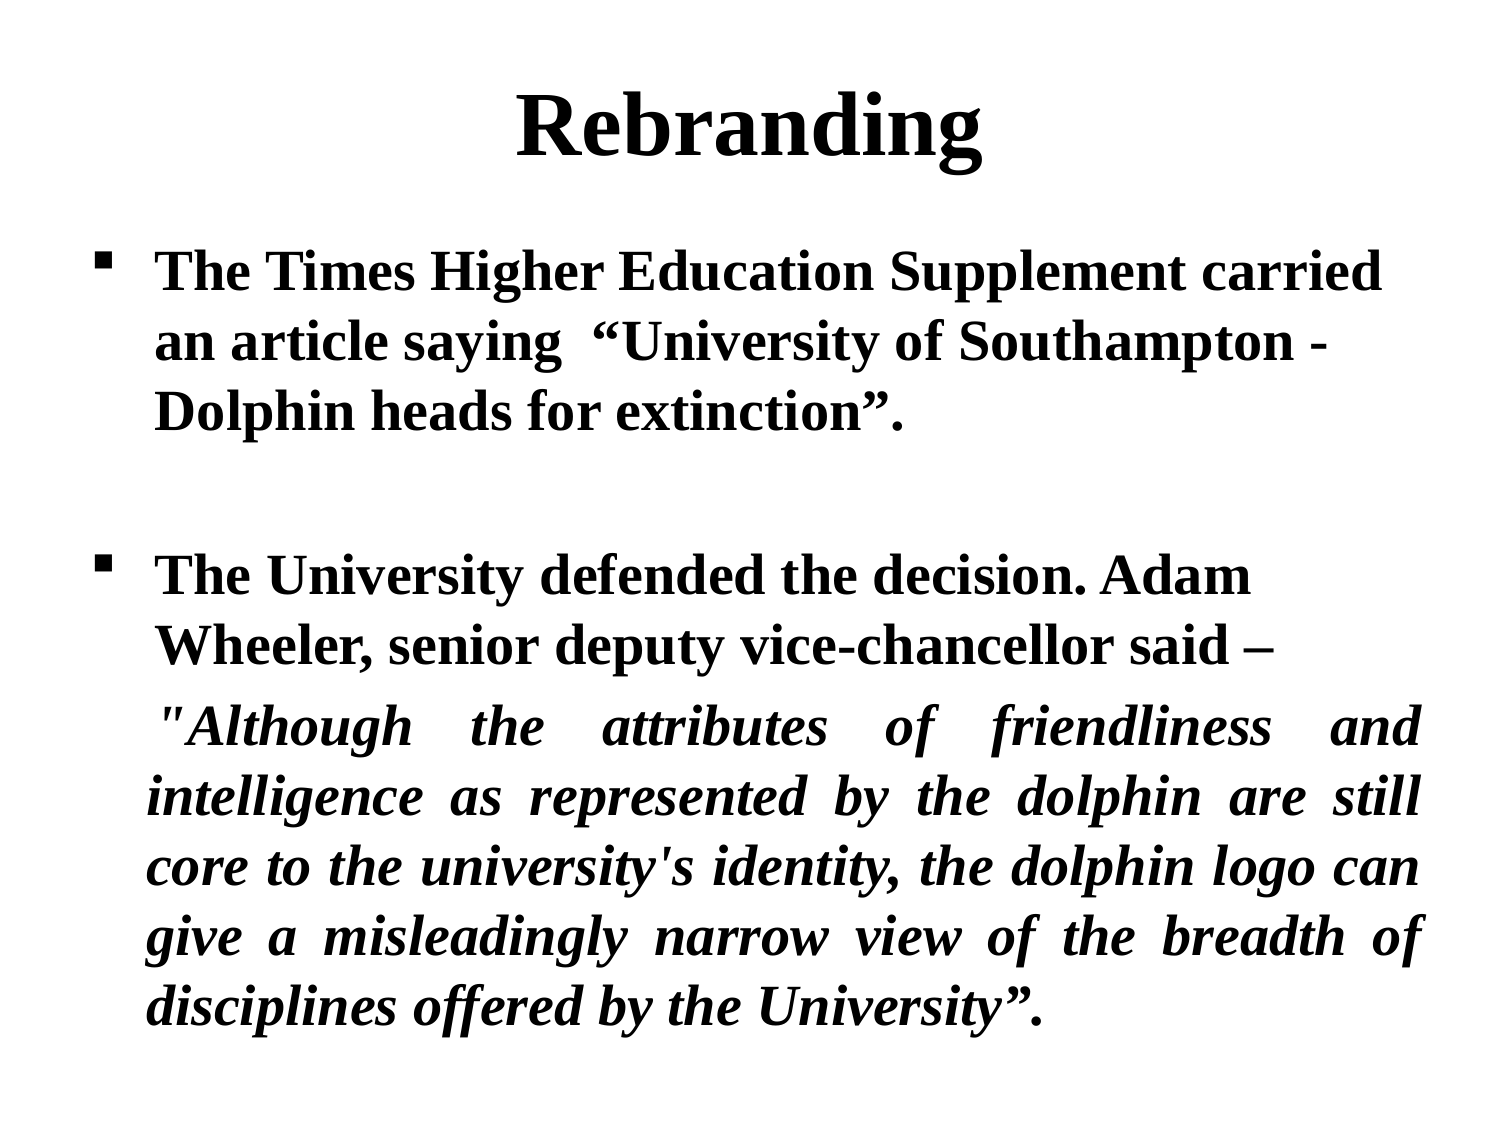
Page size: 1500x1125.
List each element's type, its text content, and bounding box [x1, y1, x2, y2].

subtitle The Times Higher Education Supplement carried an article saying “University of Southampton - Dolphin heads for extinction”. The University defended the decision. Adam Wheeler, senior deputy vice-chancellor said – "Although the attributes of friendliness and intelligence as represented by the dolphin are still core to the university's identity, the dolphin logo can give a misleadingly narrow view of the breadth of disciplines offered by the University”. [74, 224, 1438, 1076]
title Rebranding [112, 49, 1388, 188]
